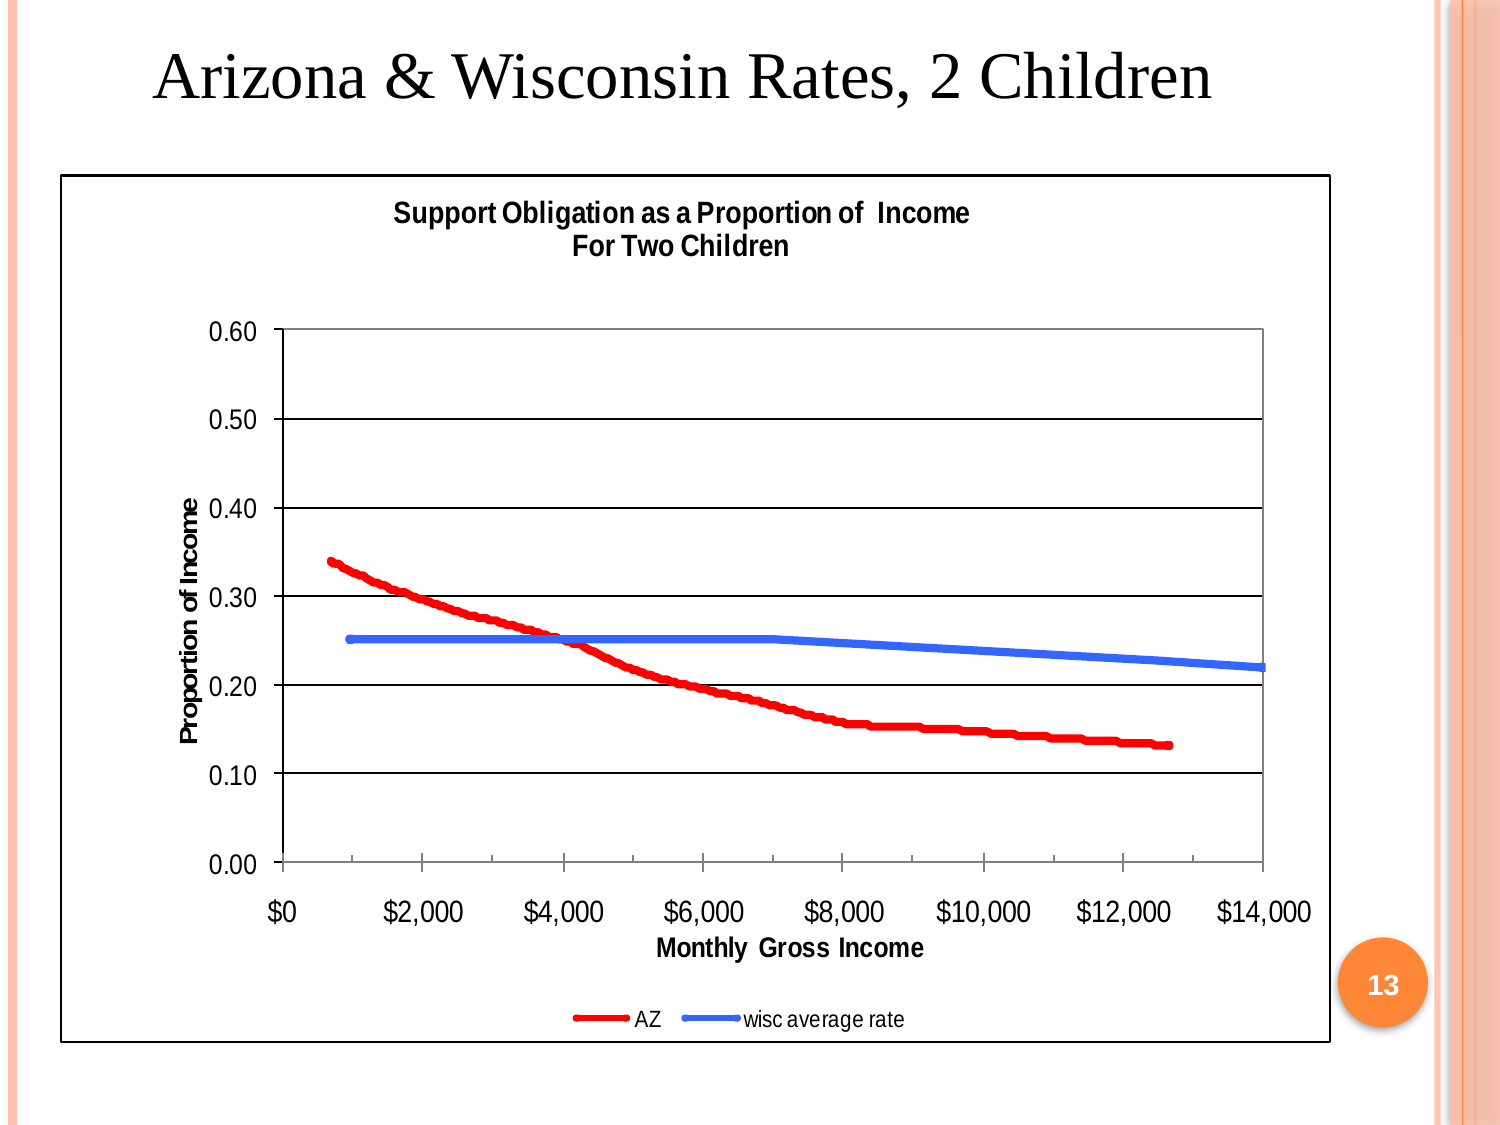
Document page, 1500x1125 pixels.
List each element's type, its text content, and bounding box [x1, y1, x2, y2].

text_box Arizona & Wisconsin Rates, 2 Children [137, 24, 1288, 120]
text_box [49, 161, 1338, 1051]
slide_number 13 [1344, 940, 1434, 1027]
